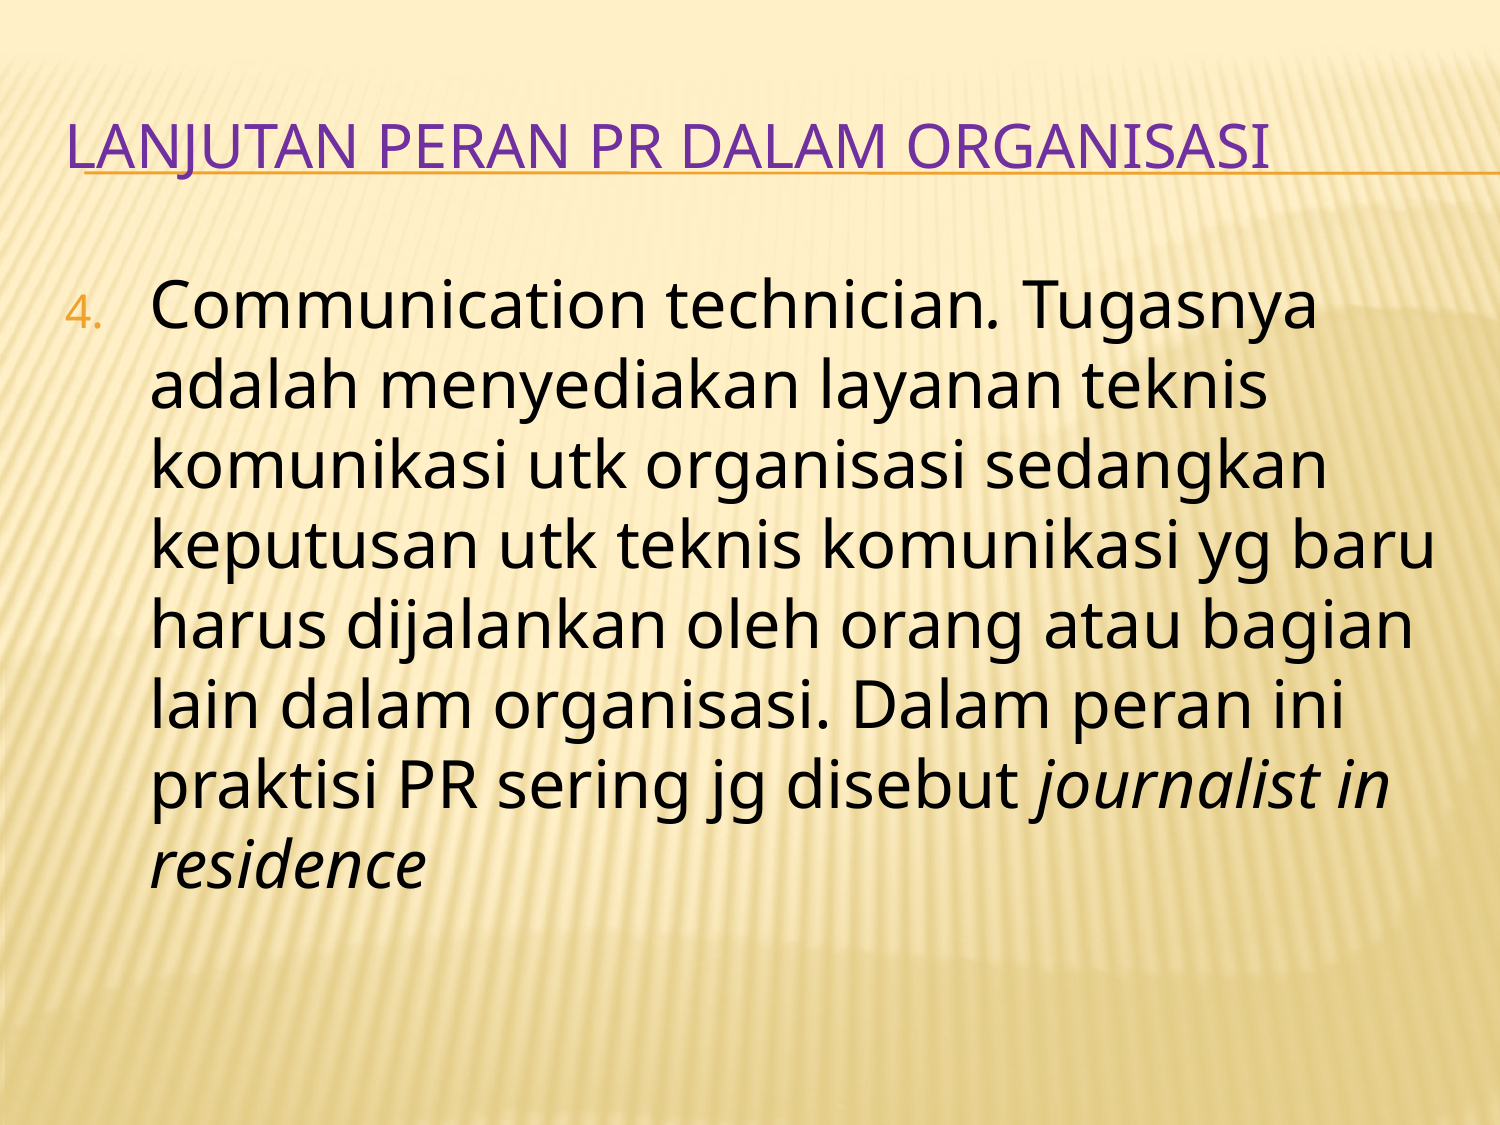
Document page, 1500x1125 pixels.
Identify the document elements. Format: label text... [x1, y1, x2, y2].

title LANJUTAN Peran pr dalam organisasi [50, 75, 1475, 213]
list Communication technician. Tugasnya adalah menyediakan layanan teknis komunikasi utk organisasi sedangkan keputusan utk teknis komunikasi yg baru harus dijalankan oleh orang atau bagian lain dalam organisasi. Dalam peran ini praktisi PR sering jg disebut journalist in residence [50, 254, 1475, 998]
